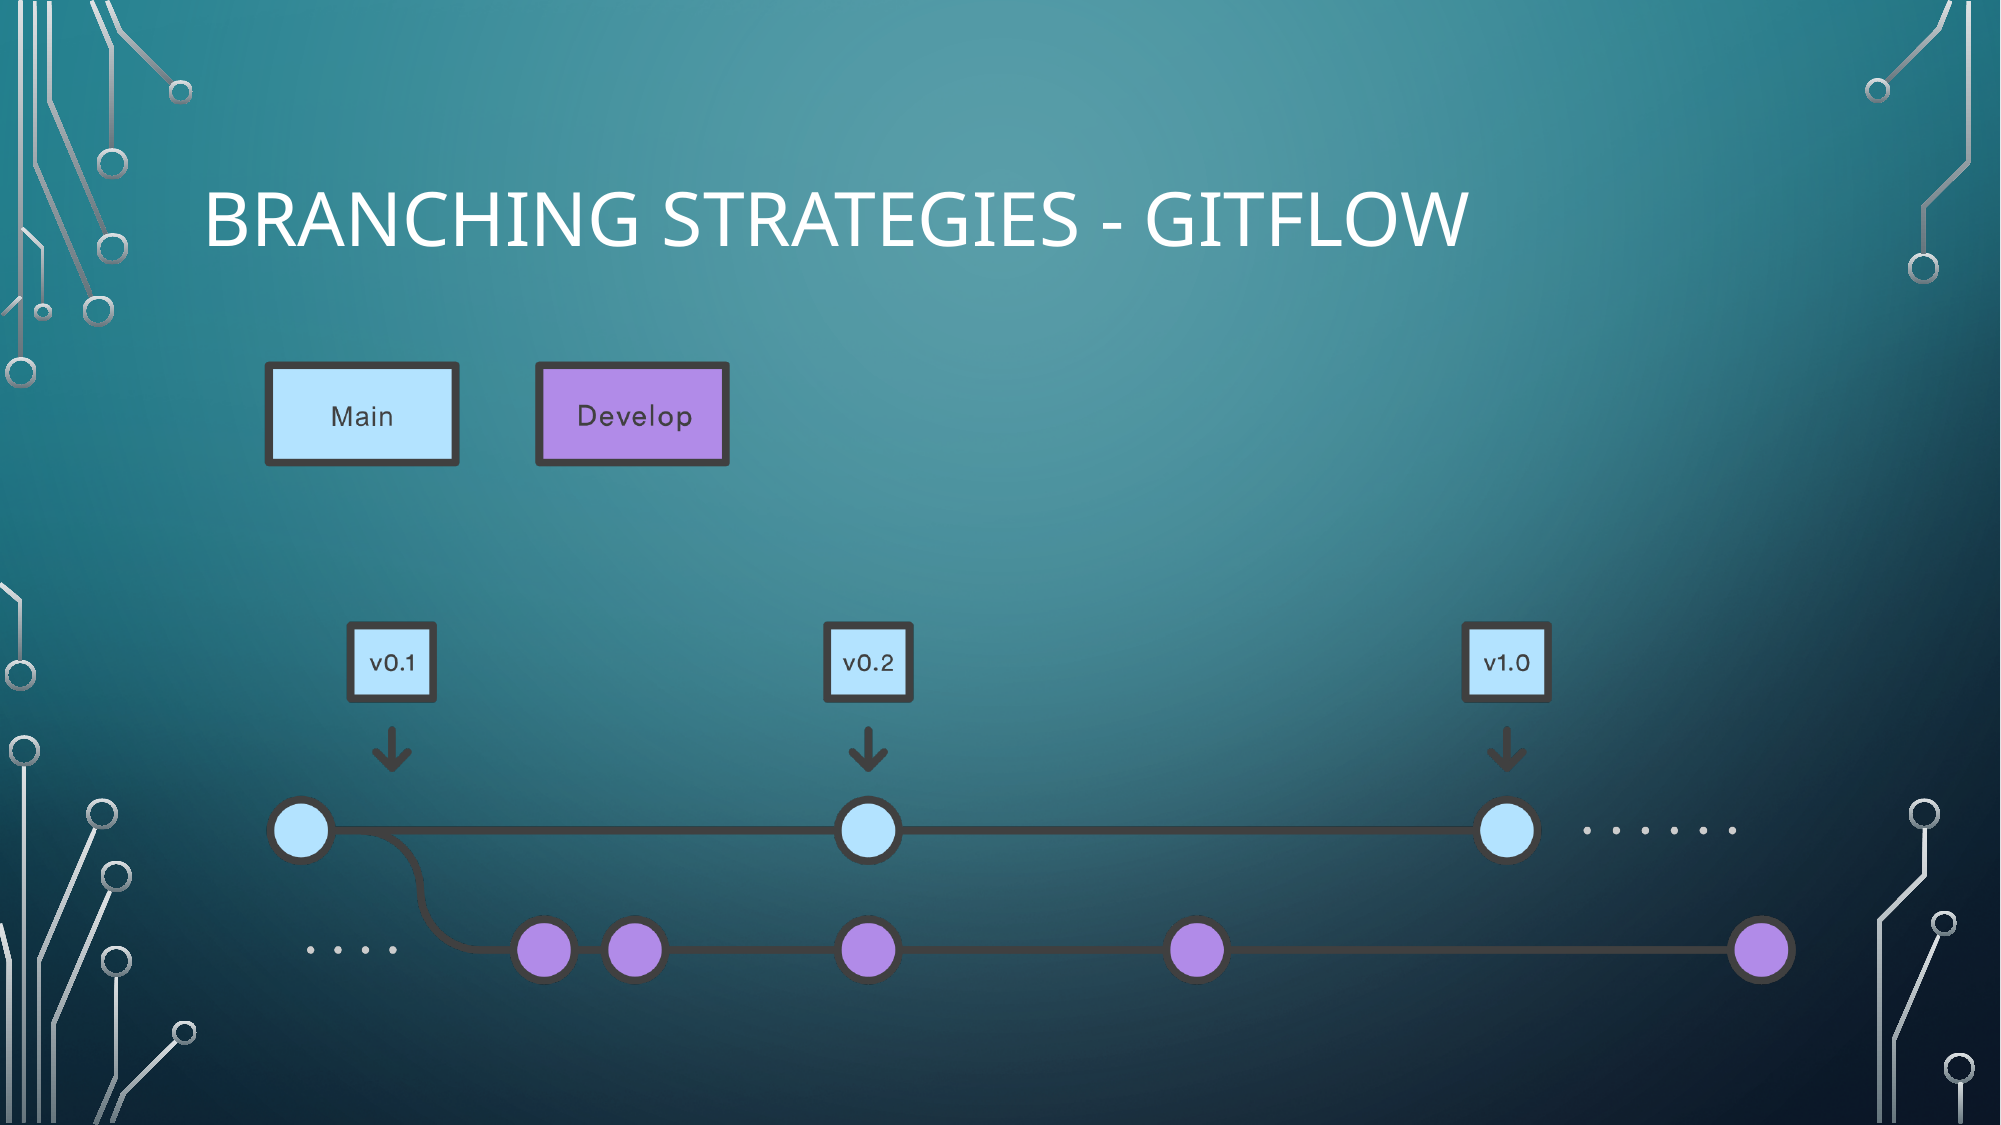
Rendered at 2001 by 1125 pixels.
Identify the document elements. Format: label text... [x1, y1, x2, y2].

title Branching strategies - Gitflow [187, 101, 1813, 344]
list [255, 354, 1807, 991]
